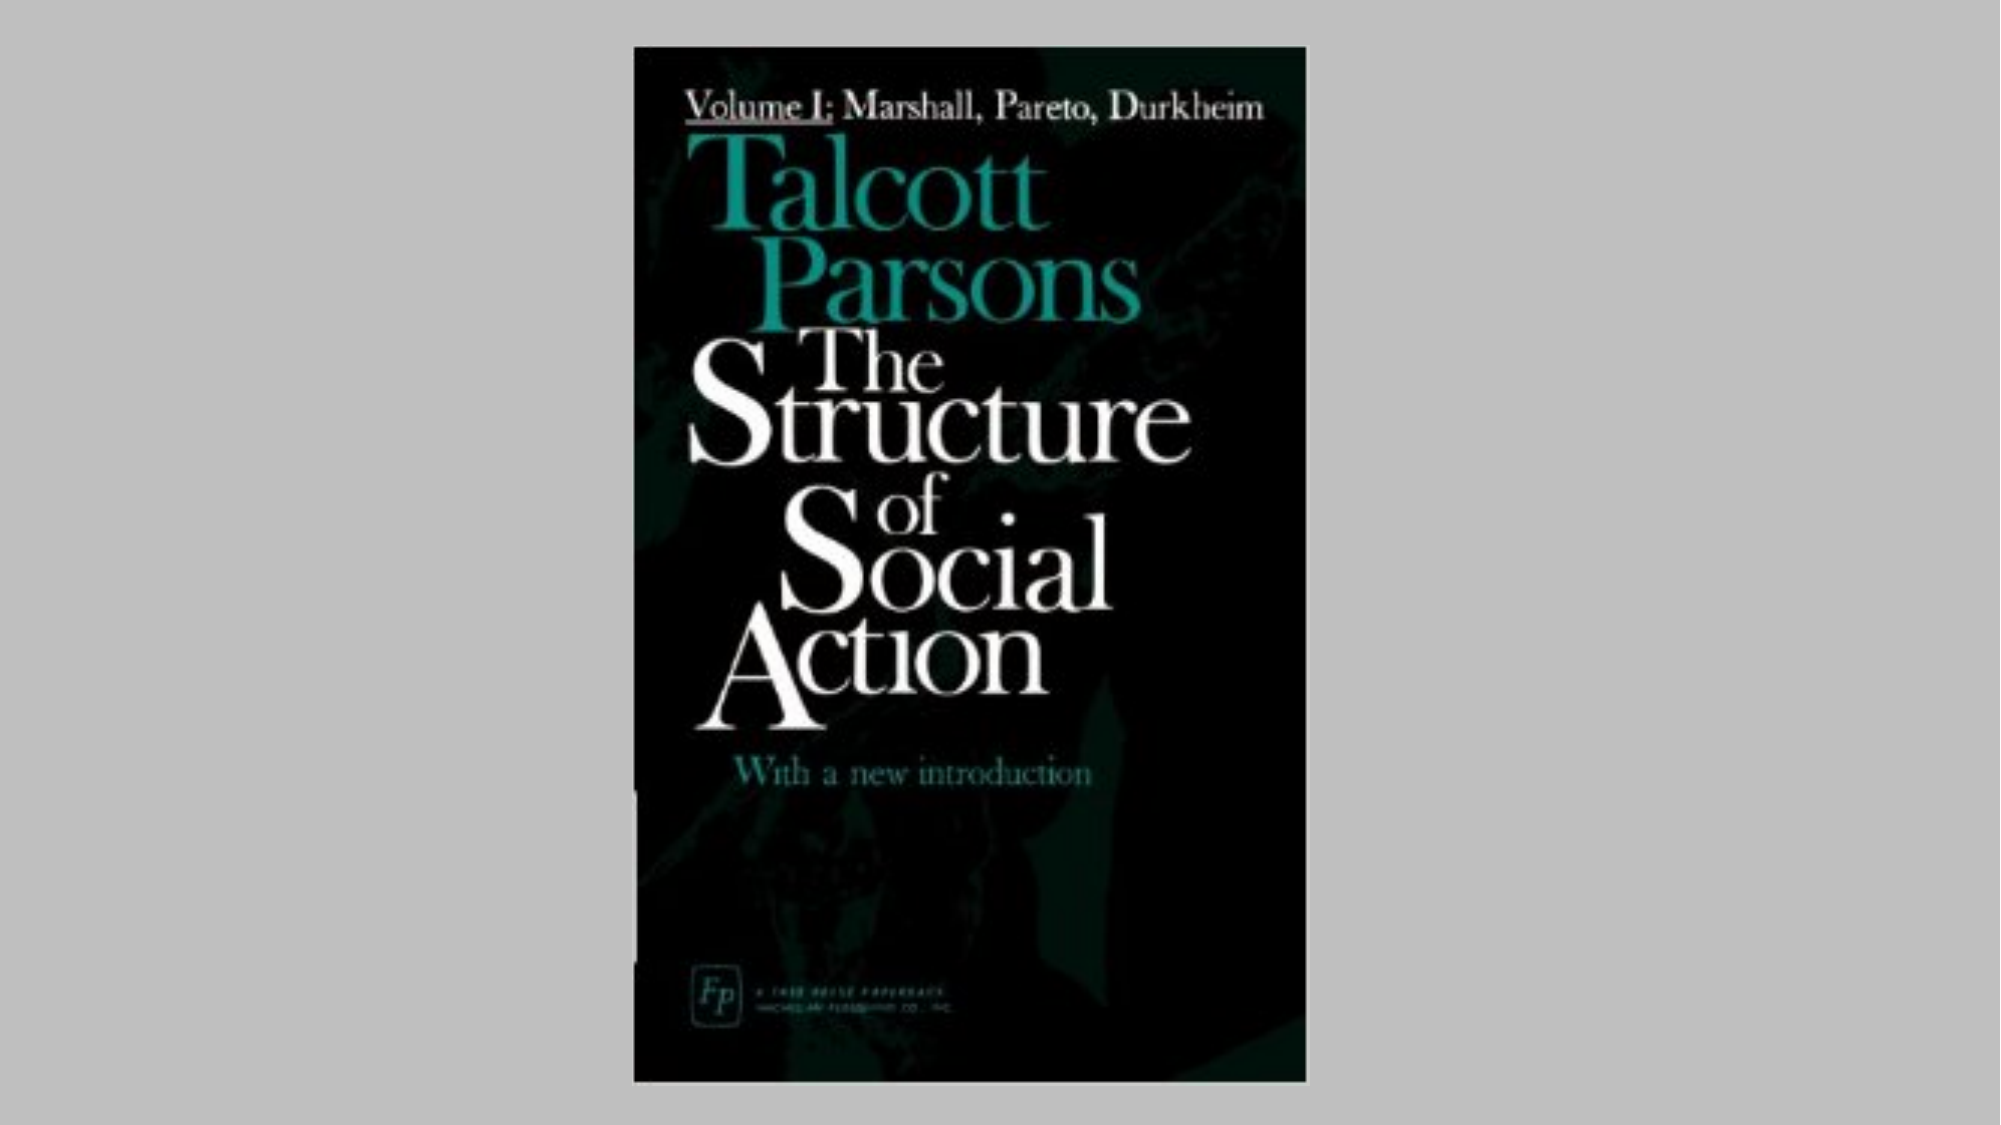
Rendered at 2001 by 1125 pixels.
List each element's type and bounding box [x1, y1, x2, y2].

picture [632, 45, 1310, 1086]
